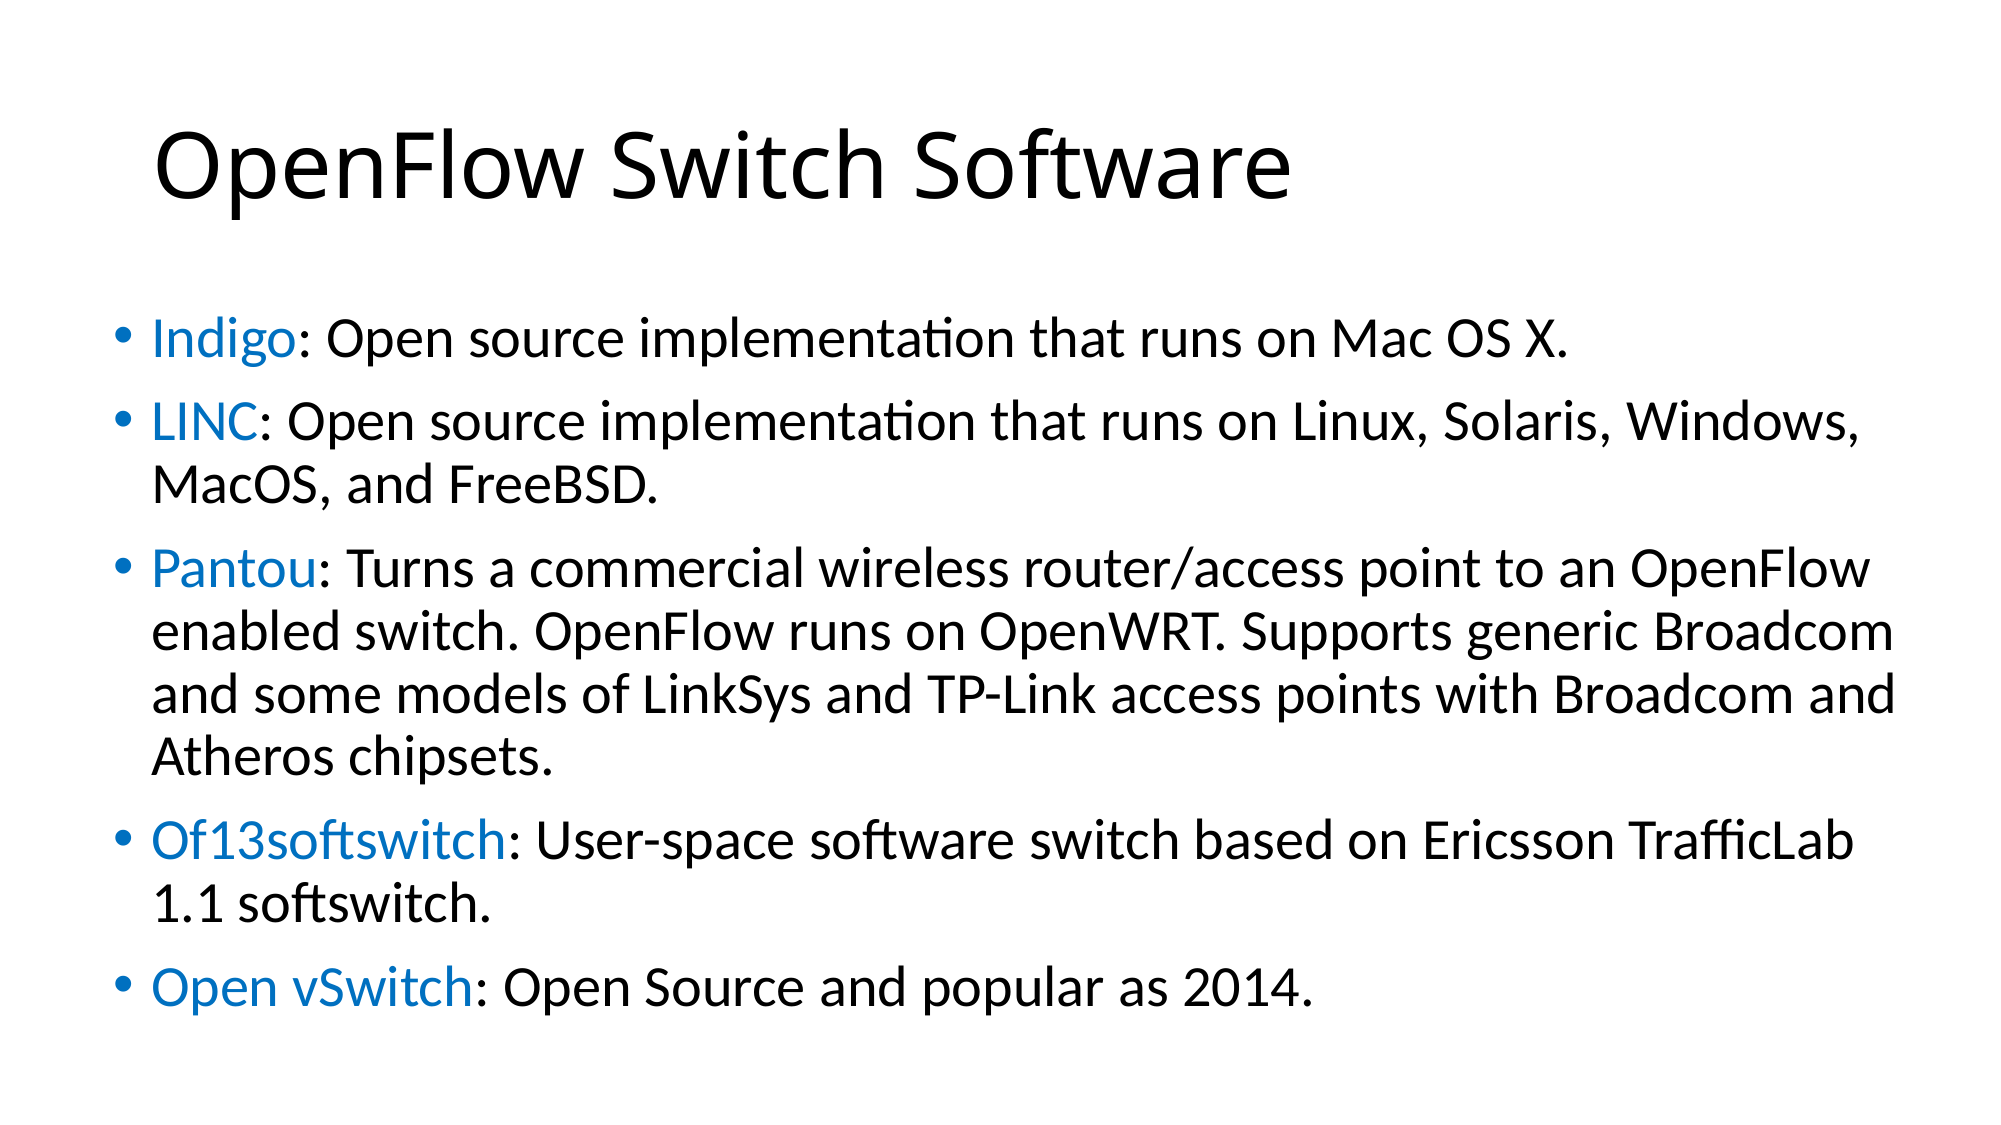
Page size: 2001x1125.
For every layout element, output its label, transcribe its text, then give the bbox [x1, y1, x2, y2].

title OpenFlow Switch Software [137, 59, 1863, 278]
list Indigo: Open source implementation that runs on Mac OS X. LINC: Open source implementation that runs on Linux, Solaris, Windows, MacOS, and FreeBSD. Pantou: Turns a commercial wireless router/access point to an OpenFlow enabled switch. OpenFlow runs on OpenWRT. Supports generic Broadcom and some models of LinkSys and TP-Link access points with Broadcom and Atheros chipsets. Of13softswitch: User-space software switch based on Ericsson TrafficLab 1.1 softswitch. Open vSwitch: Open Source and popular as 2014. [98, 299, 1935, 1040]
